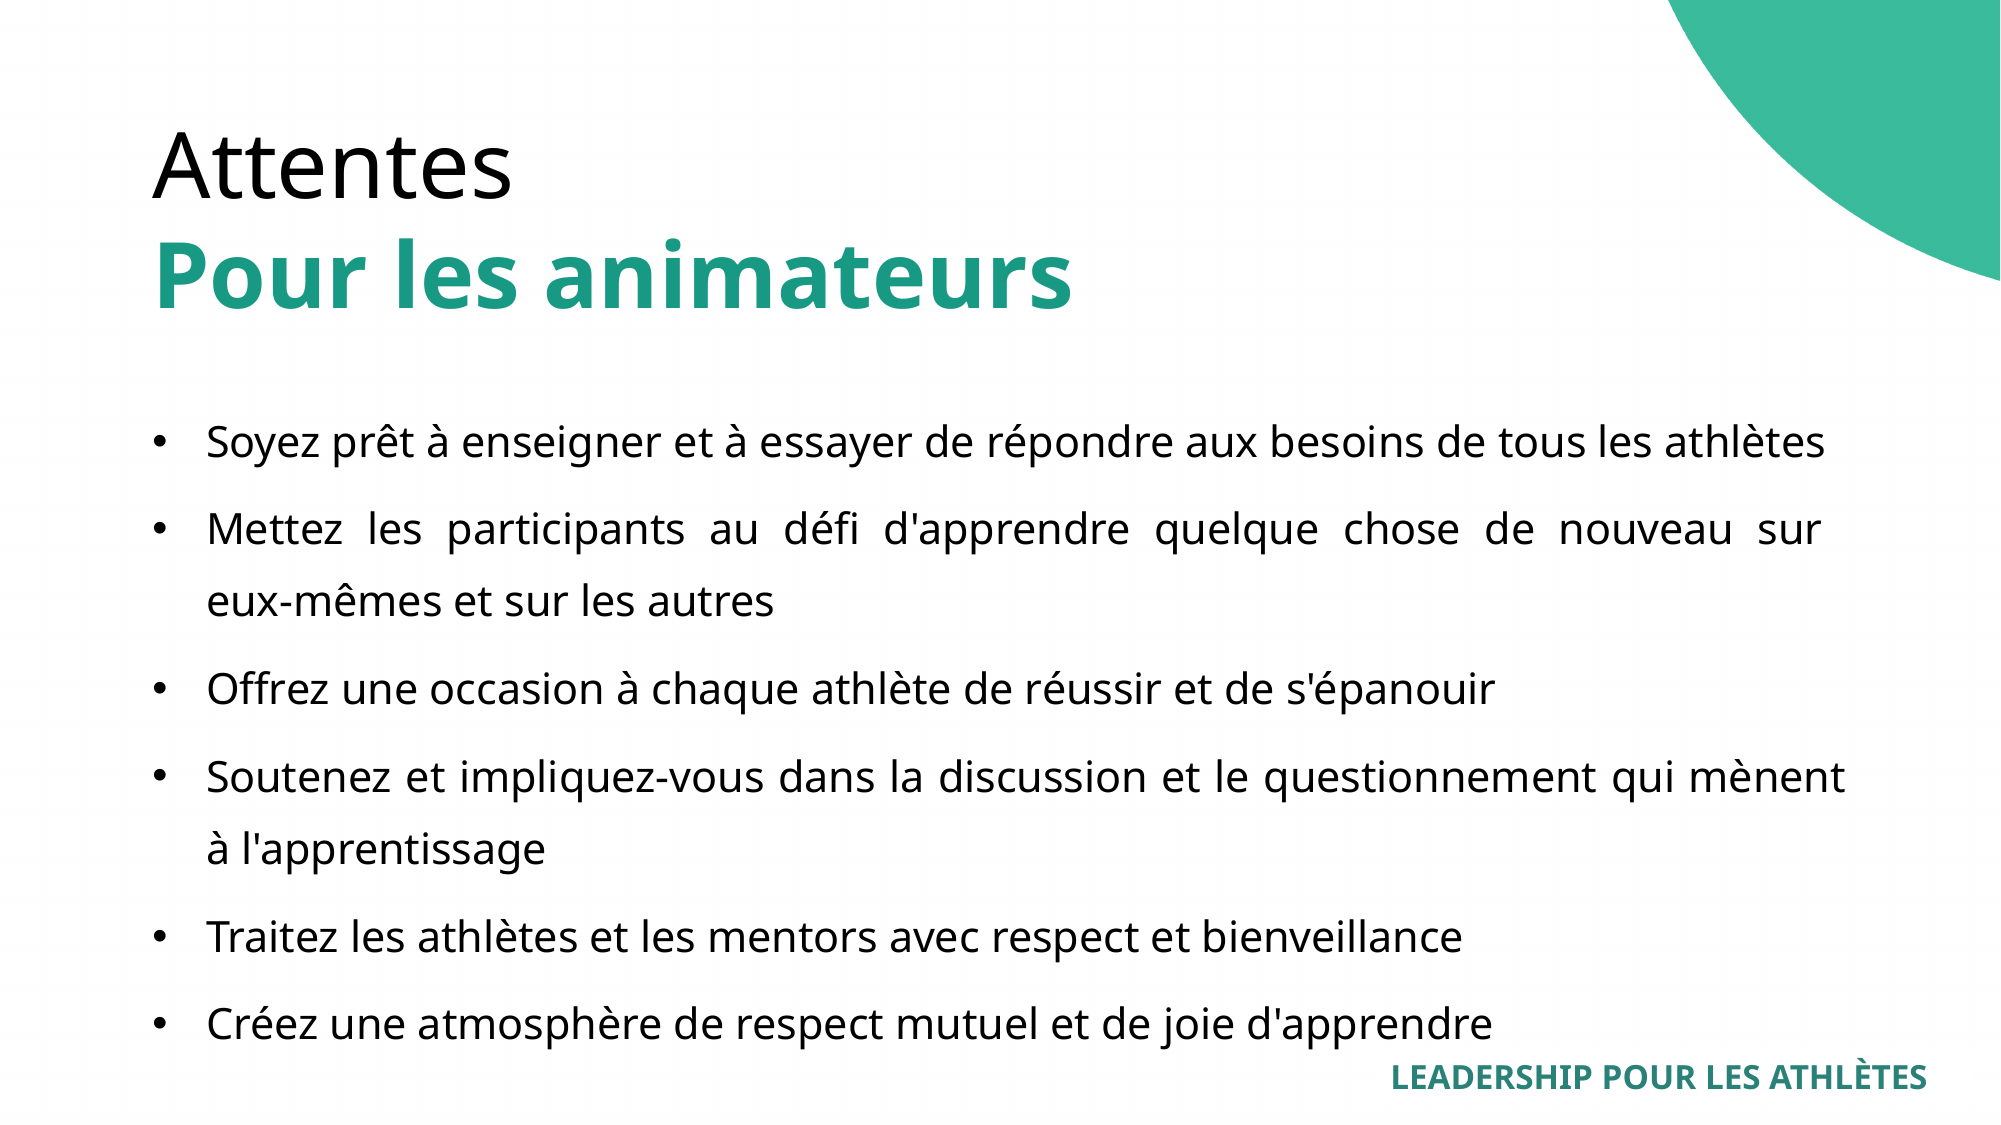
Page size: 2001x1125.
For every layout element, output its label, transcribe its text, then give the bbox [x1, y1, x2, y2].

text_box LEADERSHIP POUR LES ATHLÈTES [1375, 1049, 1975, 1104]
title Attentes [137, 59, 1863, 214]
list Soyez prêt à enseigner et à essayer de répondre aux besoins de tous les athlètes Mettez les participants au défi d'apprendre quelque chose de nouveau sur eux-mêmes et sur les autres Offrez une occasion à chaque athlète de réussir et de s'épanouir Soutenez et impliquez-vous dans la discussion et le questionnement qui mènent à l'apprentissage Traitez les athlètes et les mentors avec respect et bienveillance Créez une atmosphère de respect mutuel et de joie d'apprendre [137, 385, 1863, 1091]
text_box Pour les animateurs [137, 214, 1863, 344]
picture [0, 0, 2001, 1125]
